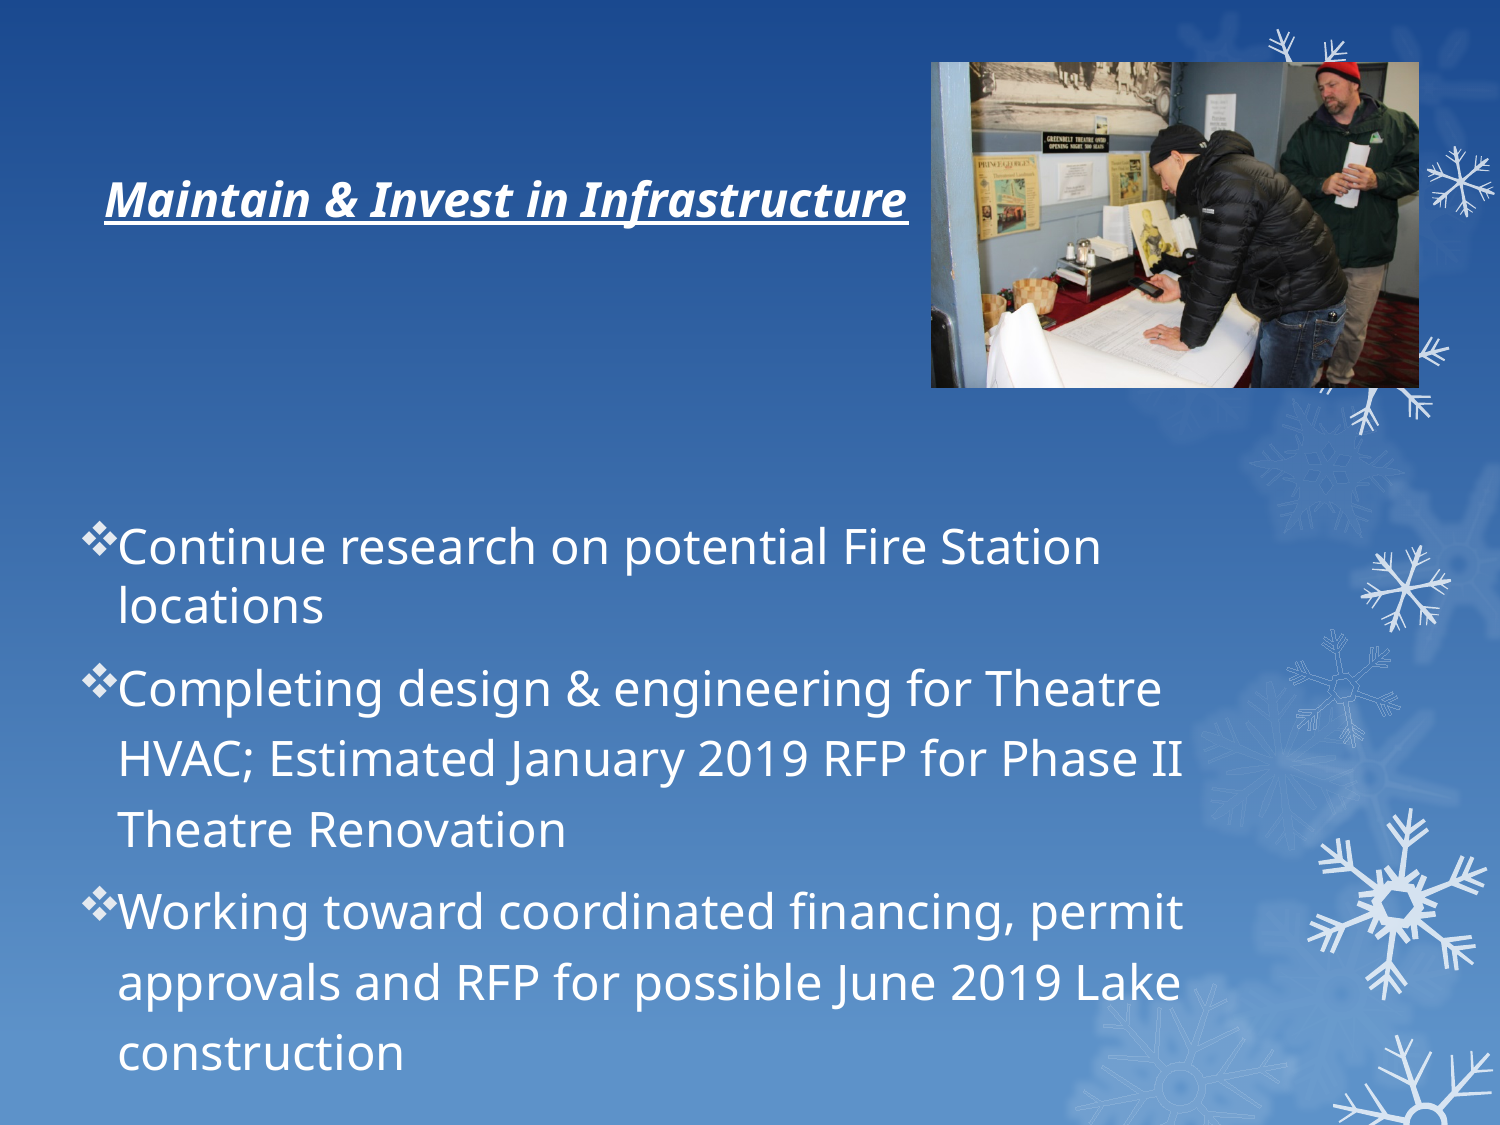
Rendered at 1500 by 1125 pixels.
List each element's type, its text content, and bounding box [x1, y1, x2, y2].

title Maintain & Invest in Infrastructure [75, 99, 925, 290]
list Continue research on potential Fire Station locations Completing design & engineering for Theatre HVAC; Estimated January 2019 RFP for Phase II Theatre Renovation Working toward coordinated financing, permit approvals and RFP for possible June 2019 Lake construction [0, 375, 1325, 1125]
picture [930, 62, 1419, 388]
